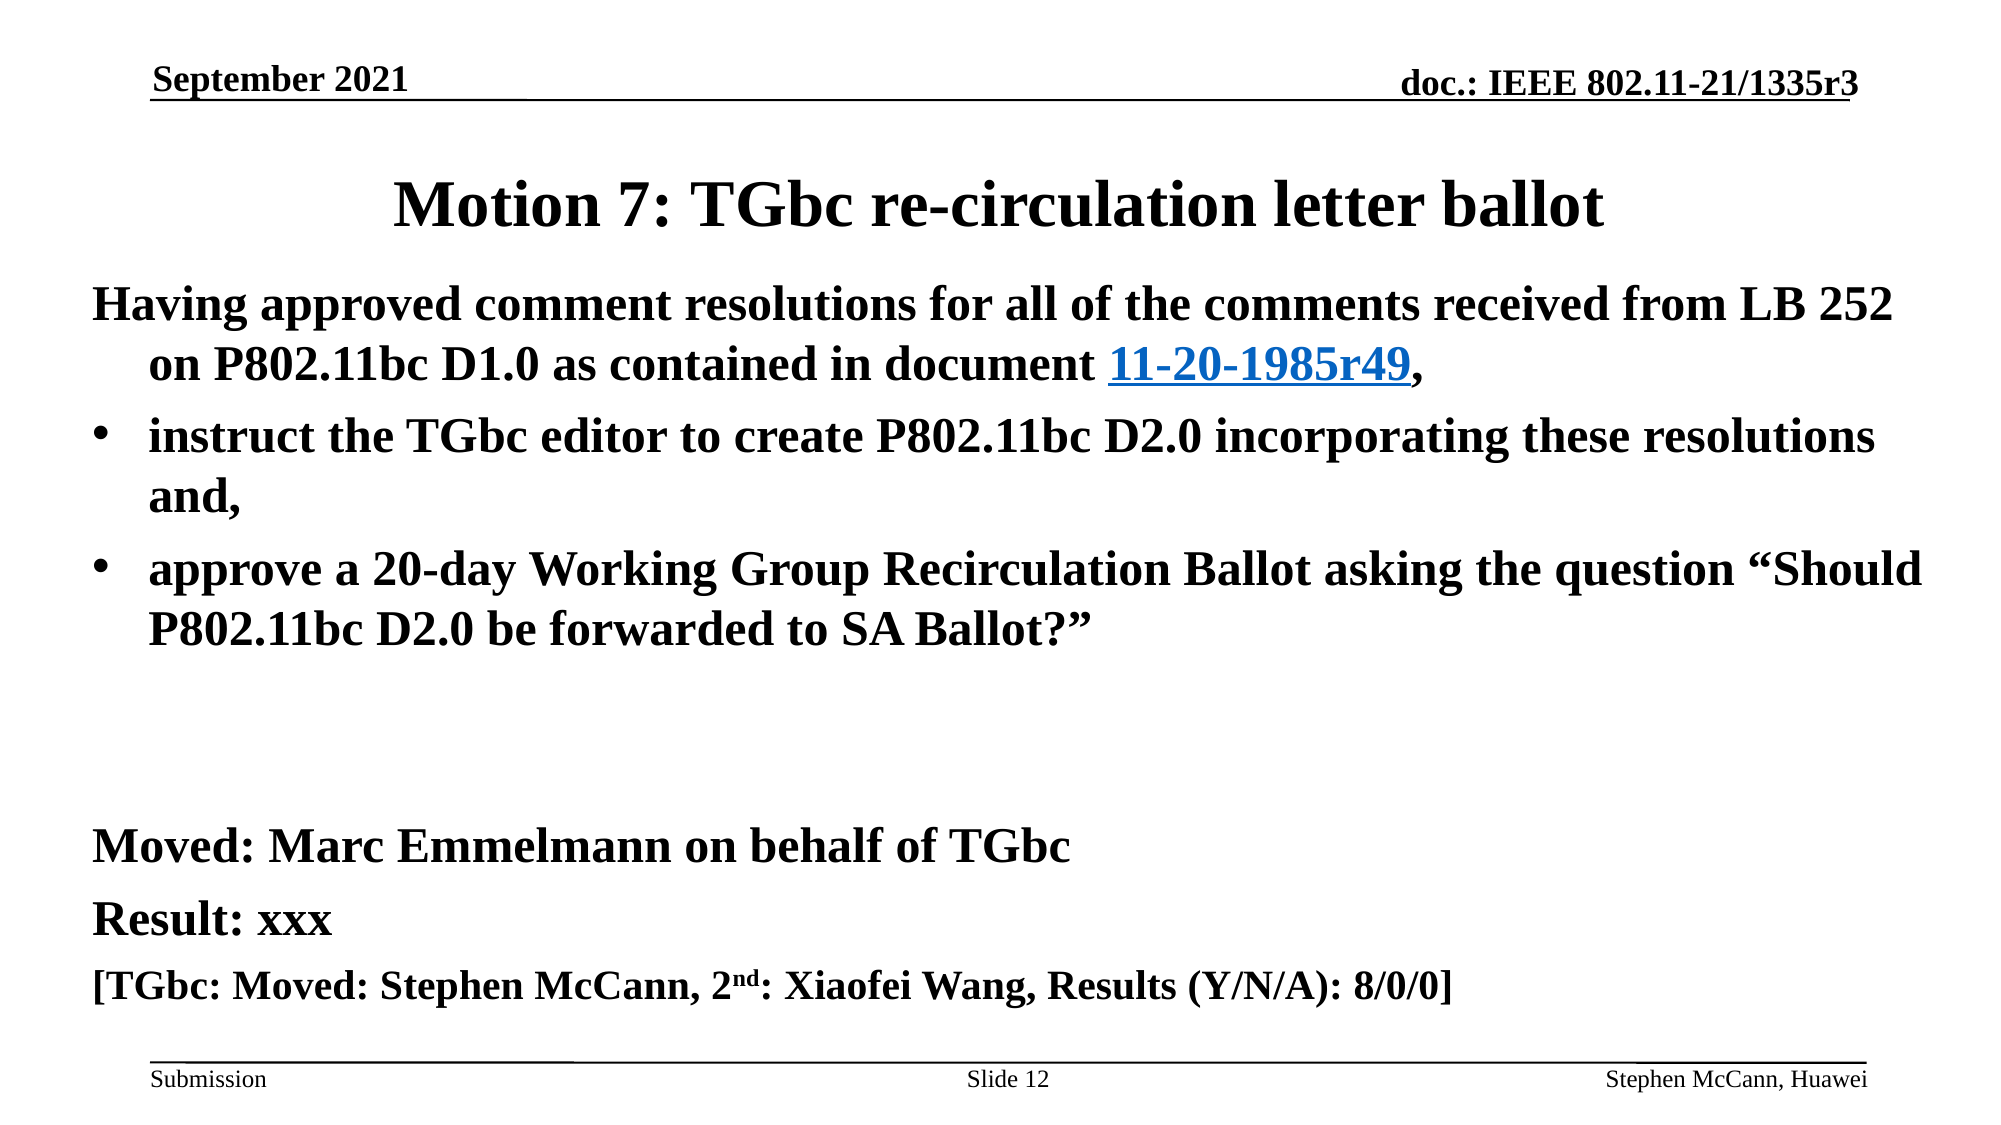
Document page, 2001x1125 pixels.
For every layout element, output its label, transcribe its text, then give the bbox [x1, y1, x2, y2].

slide_number Slide 12 [950, 1061, 1067, 1123]
list Having approved comment resolutions for all of the comments received from LB 252 on P802.11bc D1.0 as contained in document 11-20-1985r49, instruct the TGbc editor to create P802.11bc D2.0 incorporating these resolutions and, approve a 20-day Working Group Recirculation Ballot asking the question “Should P802.11bc D2.0 be forwarded to SA Ballot?” Moved: Marc Emmelmann on behalf of TGbc Result: xxx [TGbc: Moved: Stephen McCann, 2nd: Xiaofei Wang, Results (Y/N/A): 8/0/0] [76, 262, 1940, 1063]
footer Stephen McCann, Huawei [1171, 1061, 1869, 1093]
title Motion 7: TGbc re-circulation letter ballot [149, 112, 1850, 262]
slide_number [152, 54, 563, 100]
